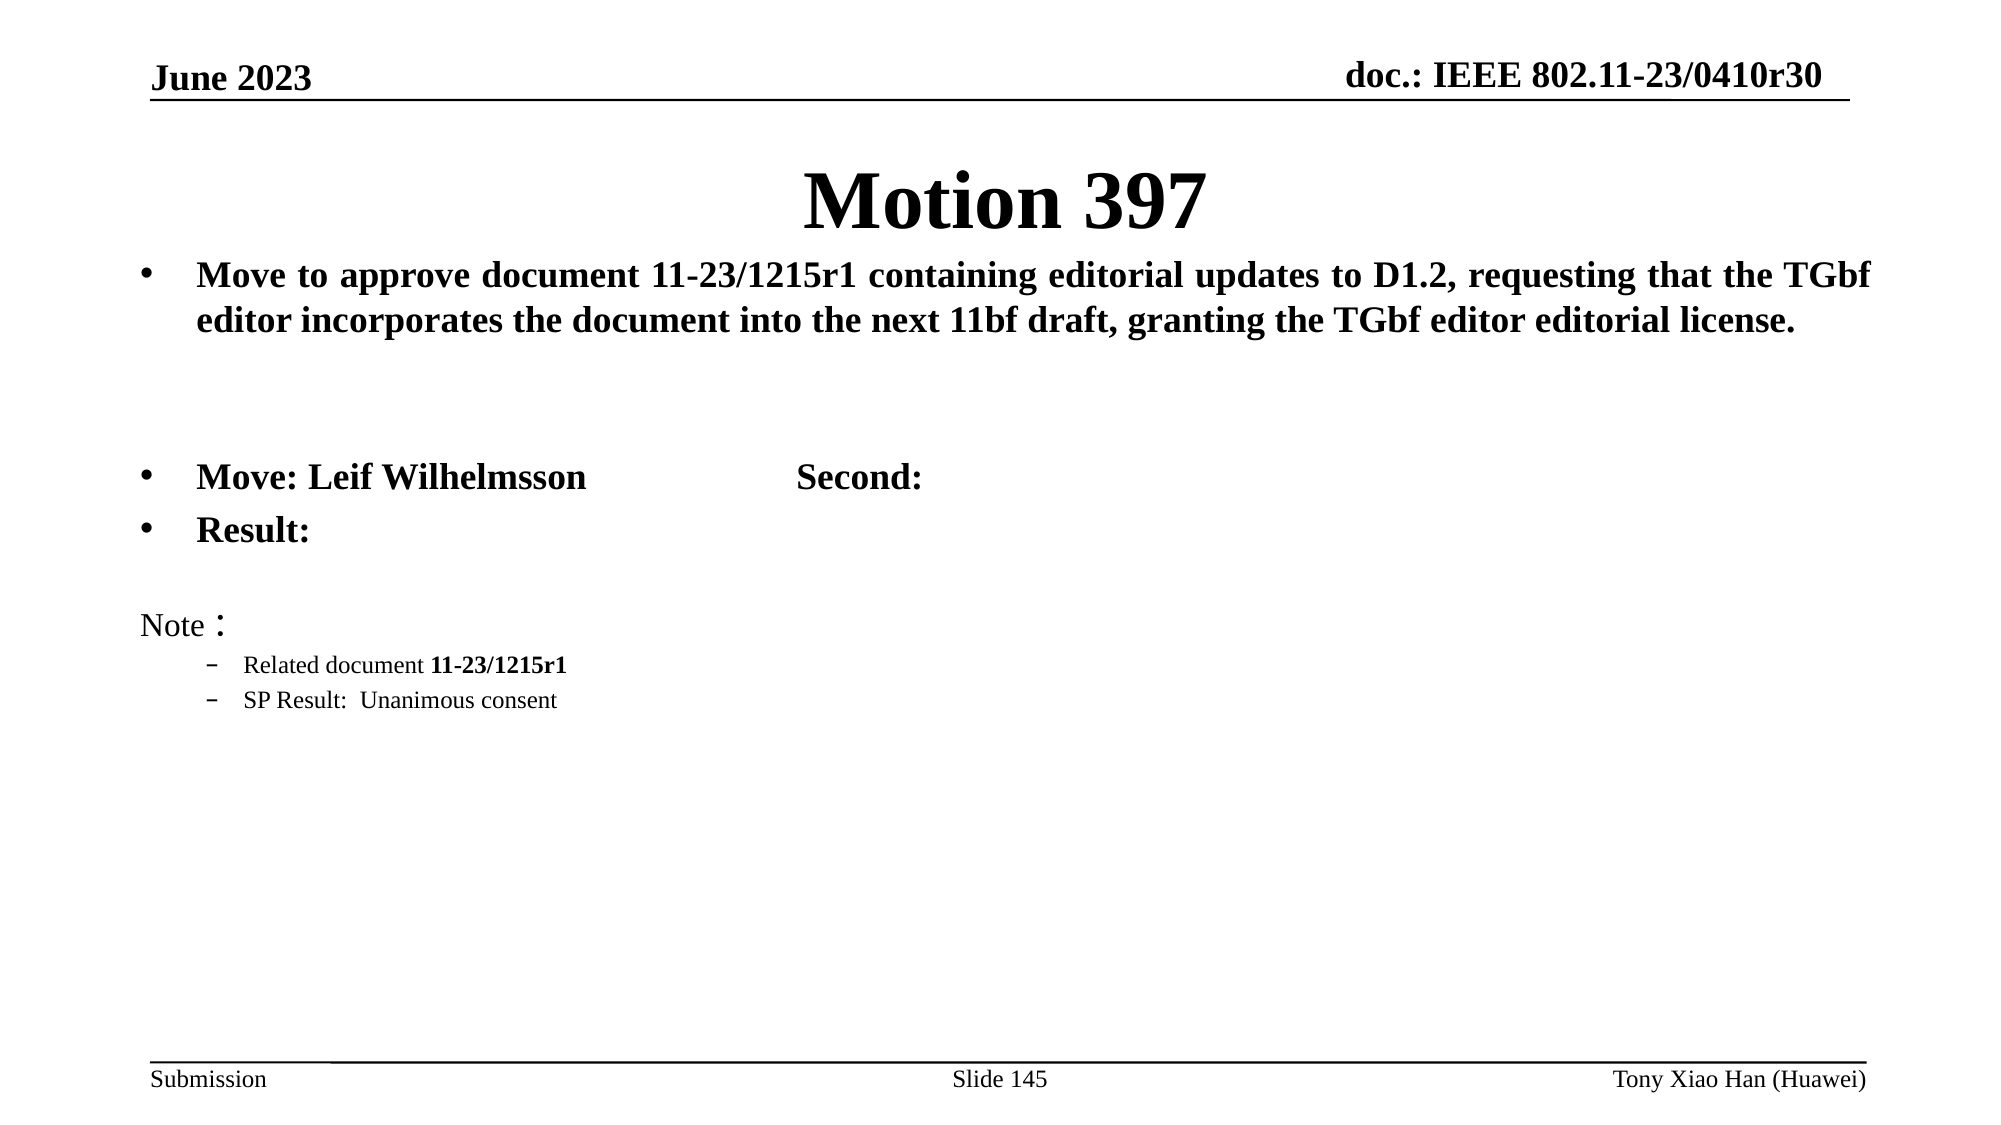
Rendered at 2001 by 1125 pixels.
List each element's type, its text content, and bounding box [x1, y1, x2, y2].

text_box Move to approve document 11-23/1215r1 containing editorial updates to D1.2, requesting that the TGbf editor incorporates the document into the next 11bf draft, granting the TGbf editor editorial license. Move: Leif Wilhelmsson Second: Result: Note： Related document 11-23/1215r1 SP Result: Unanimous consent [125, 212, 1888, 900]
text_box Motion 397 [368, 137, 1644, 212]
